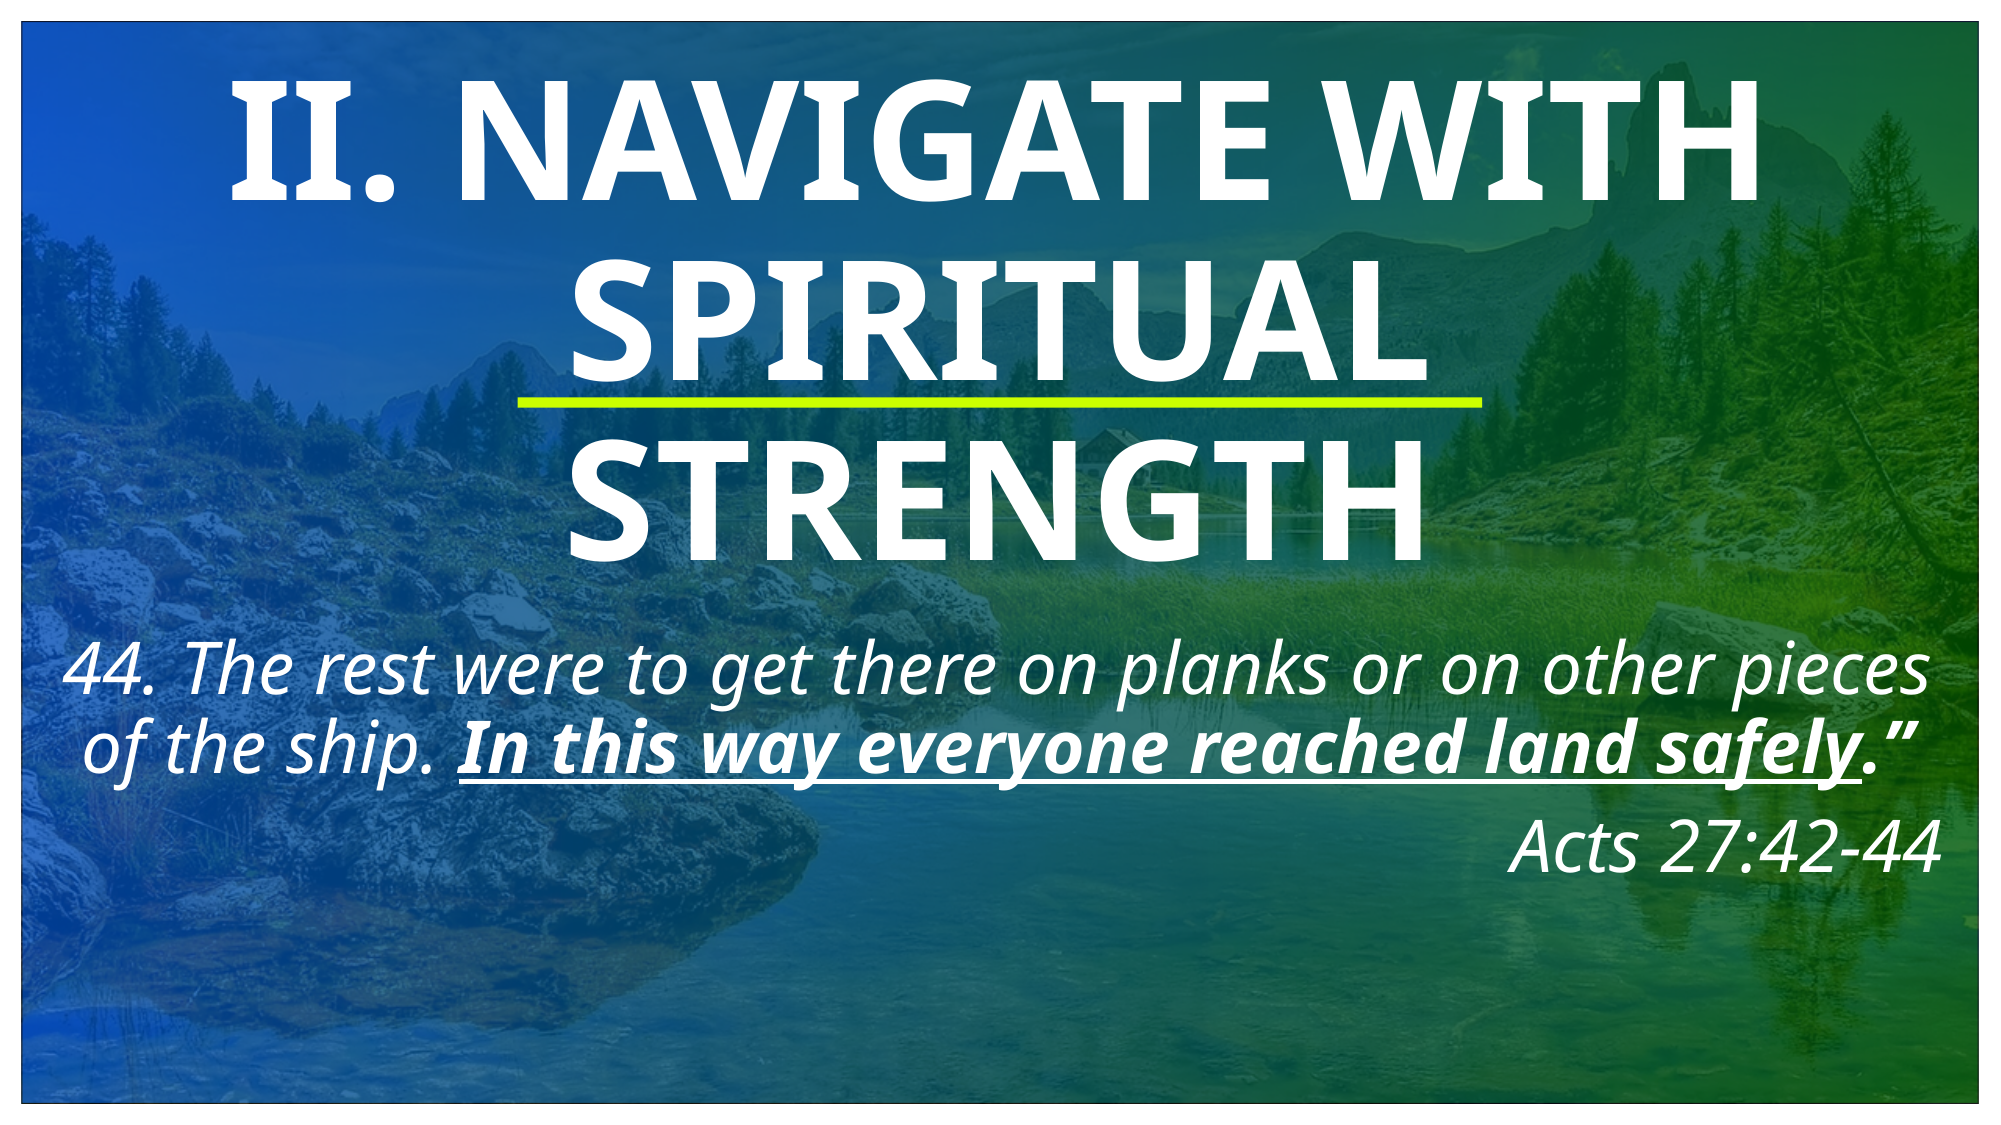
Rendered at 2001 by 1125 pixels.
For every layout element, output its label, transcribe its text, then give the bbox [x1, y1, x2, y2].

list 44. The rest were to get there on planks or on other pieces of the ship. In this way everyone reached land safely.” Acts 27:42-44 [36, 624, 1959, 724]
title II. NAVIGATE WITH SPIRITUAL STRENGTH [171, 202, 1829, 451]
picture [21, 21, 1979, 1104]
